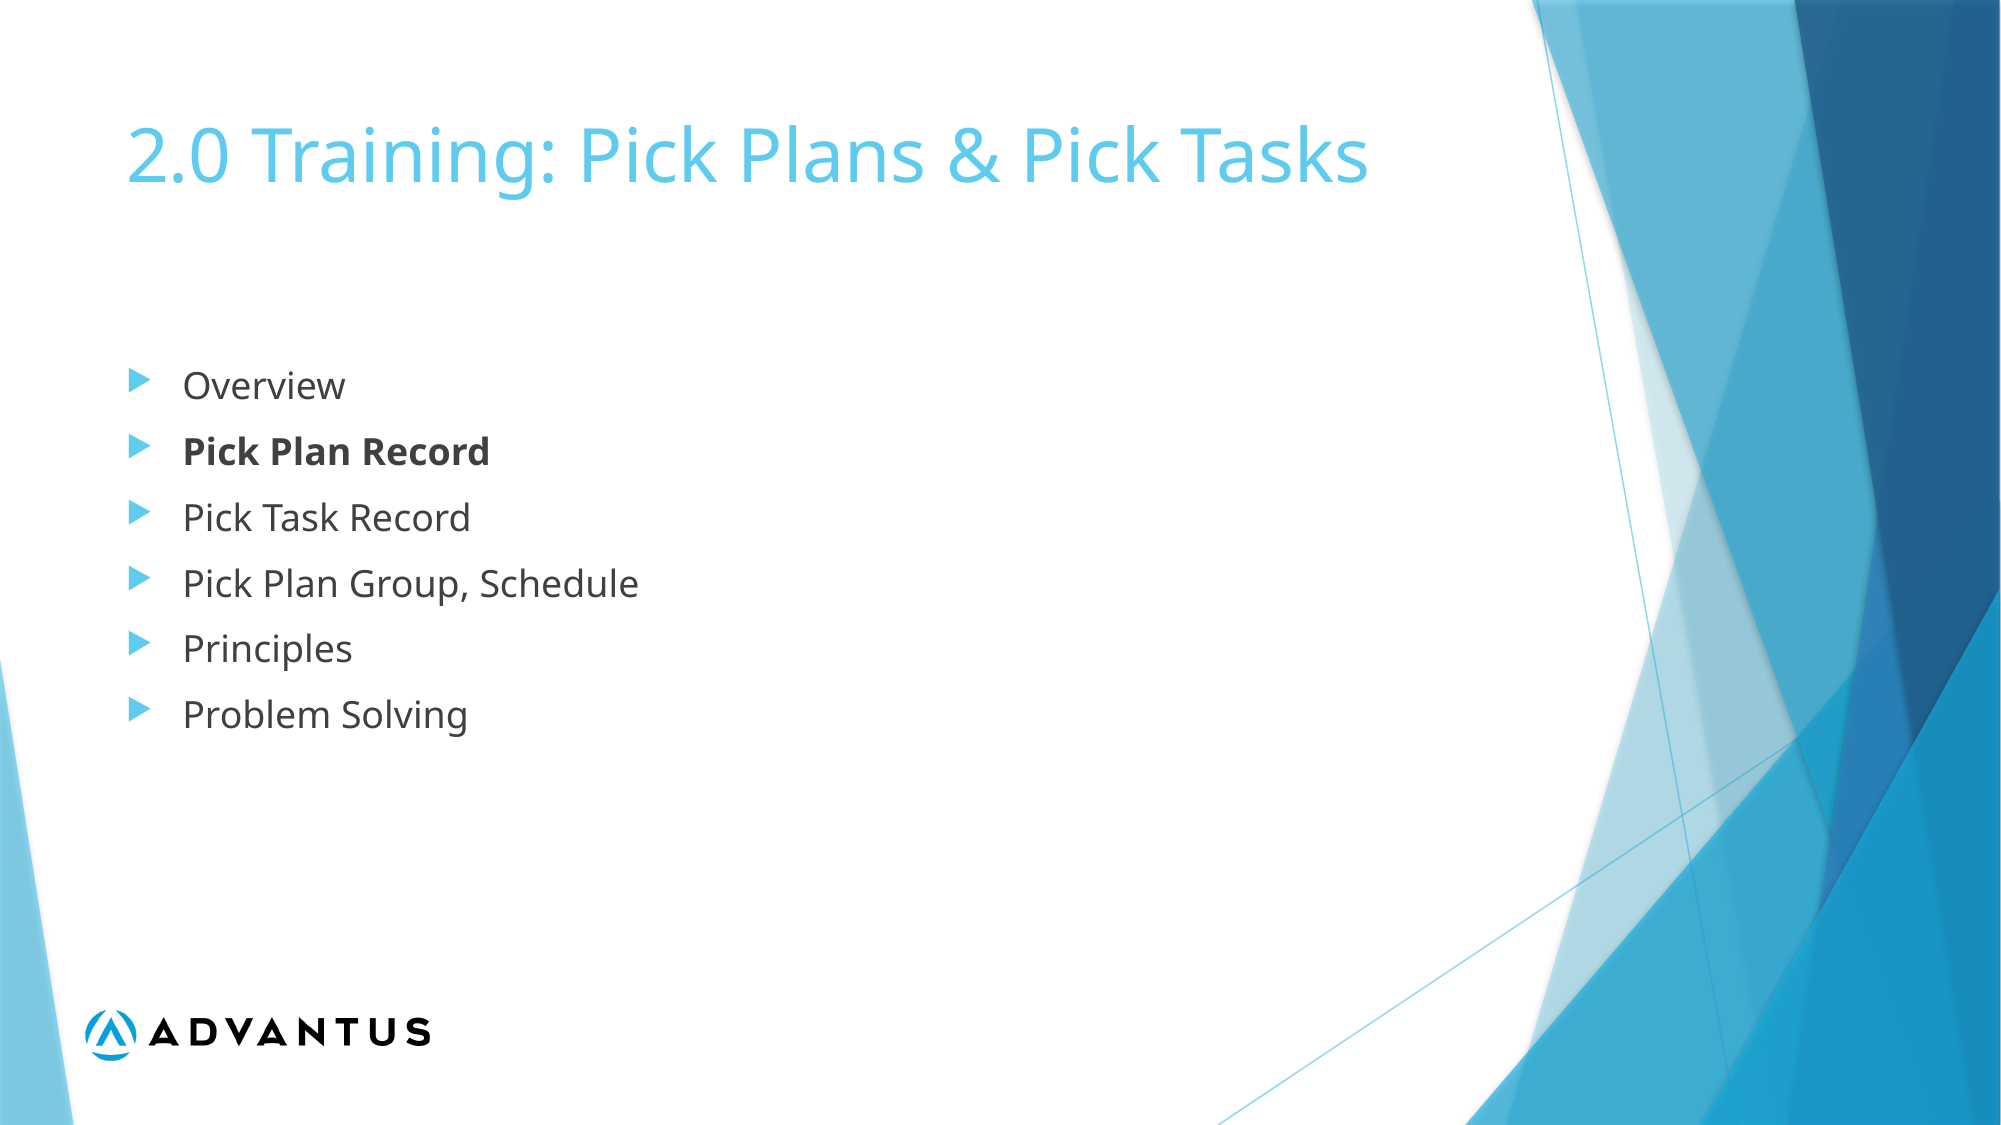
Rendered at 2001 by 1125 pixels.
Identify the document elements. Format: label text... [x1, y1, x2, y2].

title 2.0 Training: Pick Plans & Pick Tasks [111, 99, 1522, 317]
list Overview Pick Plan Record Pick Task Record Pick Plan Group, Schedule Principles Problem Solving [111, 354, 1522, 992]
picture [84, 1009, 430, 1062]
